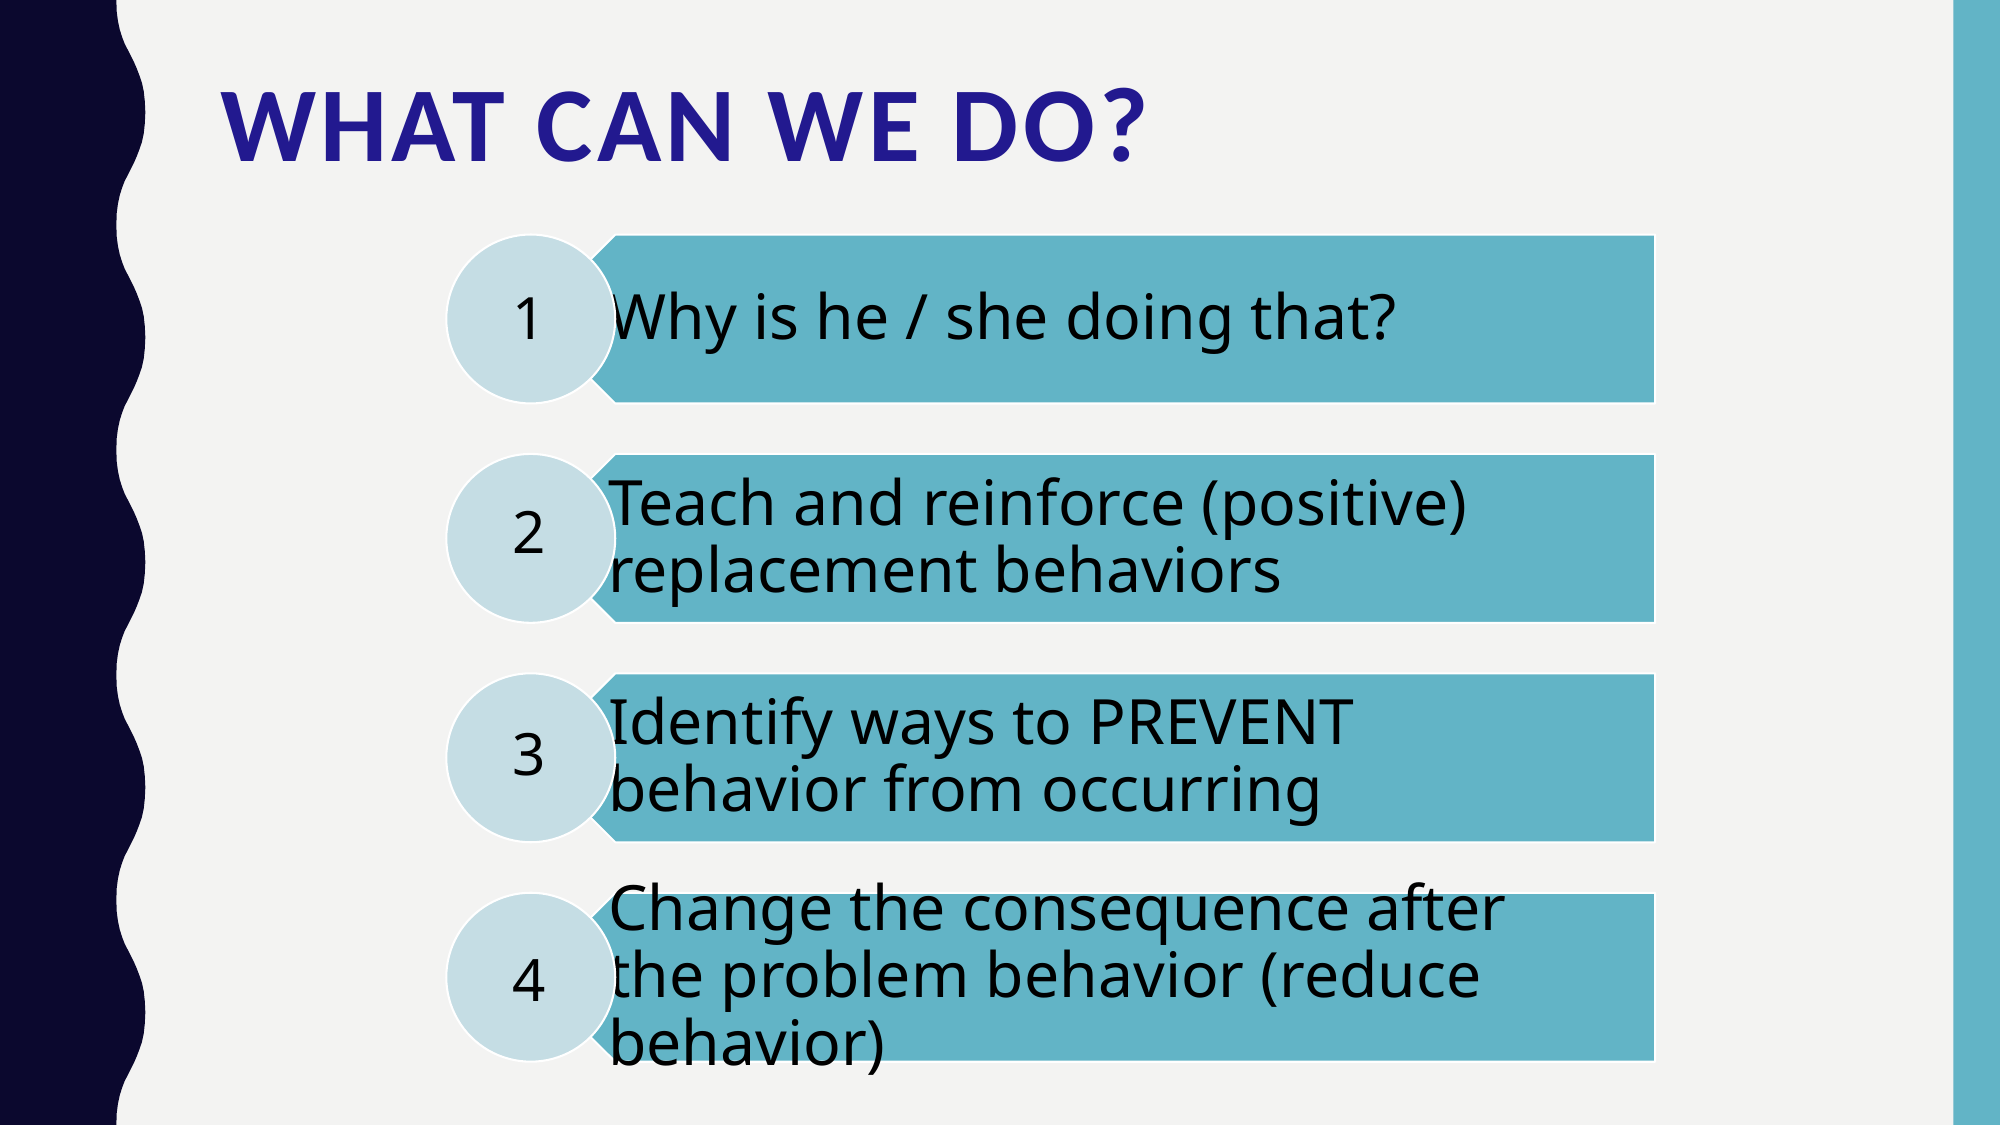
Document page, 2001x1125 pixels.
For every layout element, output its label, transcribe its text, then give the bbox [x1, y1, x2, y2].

title What can we do? [205, 62, 1875, 233]
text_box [205, 233, 1896, 1063]
